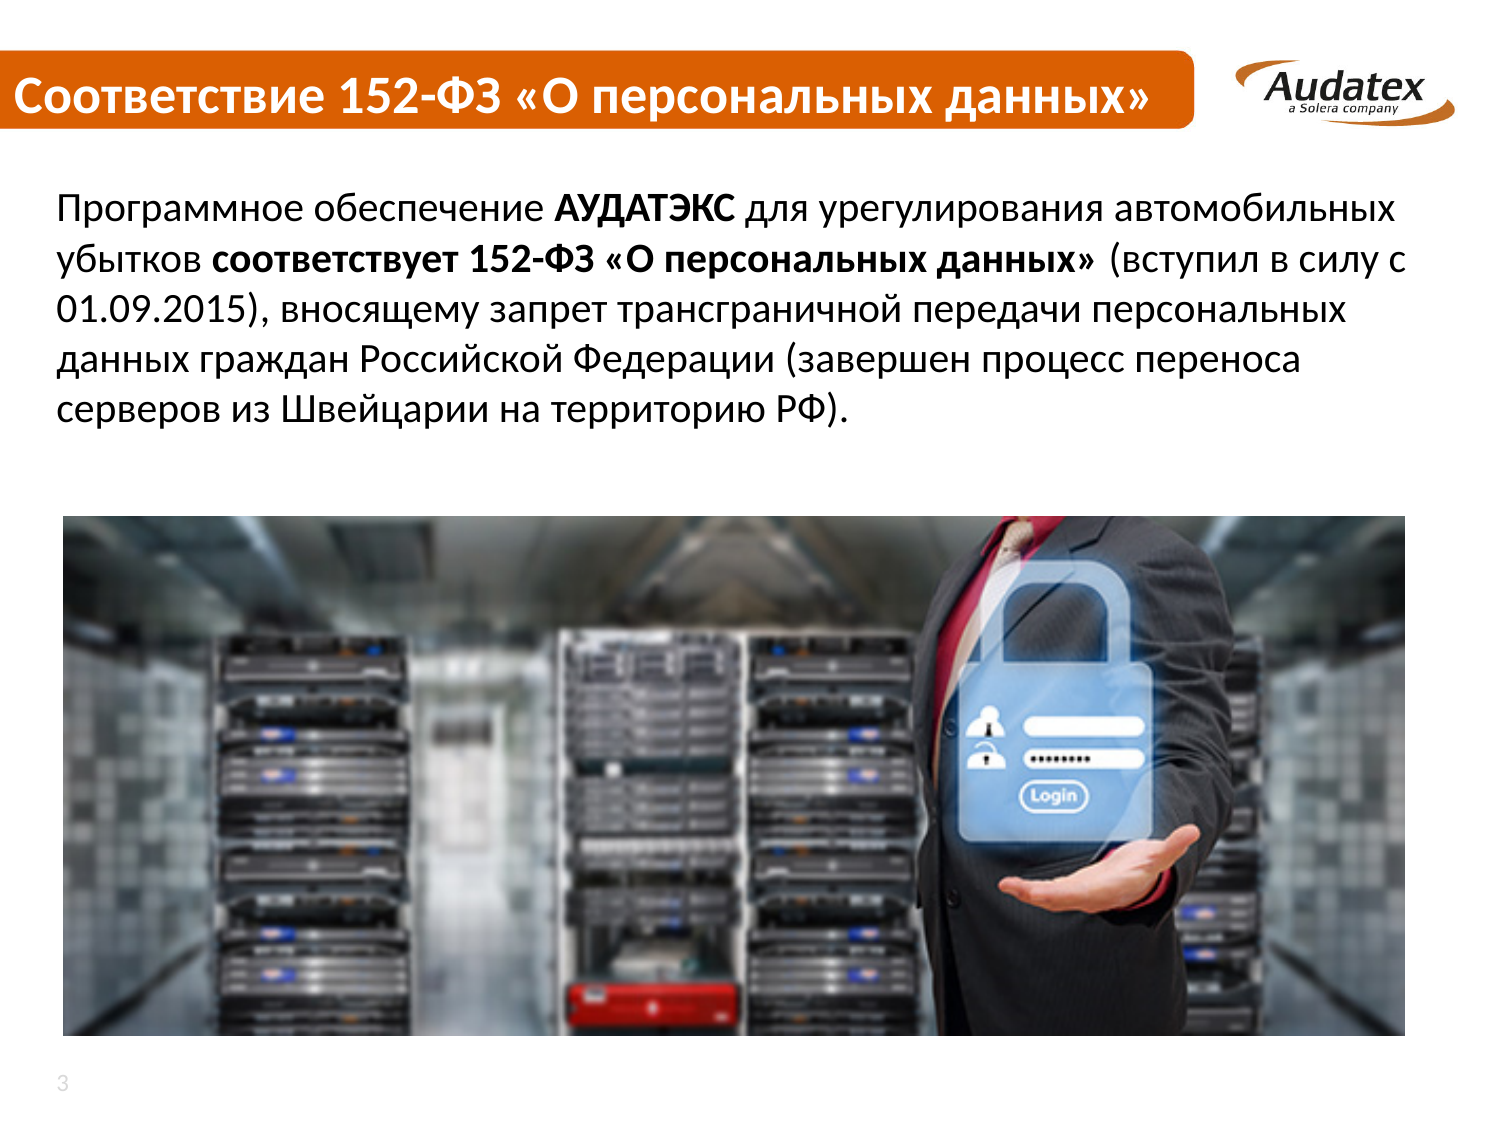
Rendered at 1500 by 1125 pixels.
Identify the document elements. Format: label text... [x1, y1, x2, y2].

picture [0, 118, 1196, 132]
slide_number 3 [41, 1051, 135, 1112]
picture [1231, 54, 1458, 131]
list Программное обеспечение АУДАТЭКС для урегулирования автомобильных убытков соответствует 152-ФЗ «О персональных данных» (вступил в силу с 01.09.2015), вносящему запрет трансграничной передачи персональных данных граждан Российской Федерации (завершен процесс переноса серверов из Швейцарии на территорию РФ). [41, 172, 1427, 529]
picture [63, 516, 1405, 1036]
title Соответствие 152-ФЗ «О персональных данных» [0, 52, 1245, 118]
picture [0, 46, 1196, 52]
